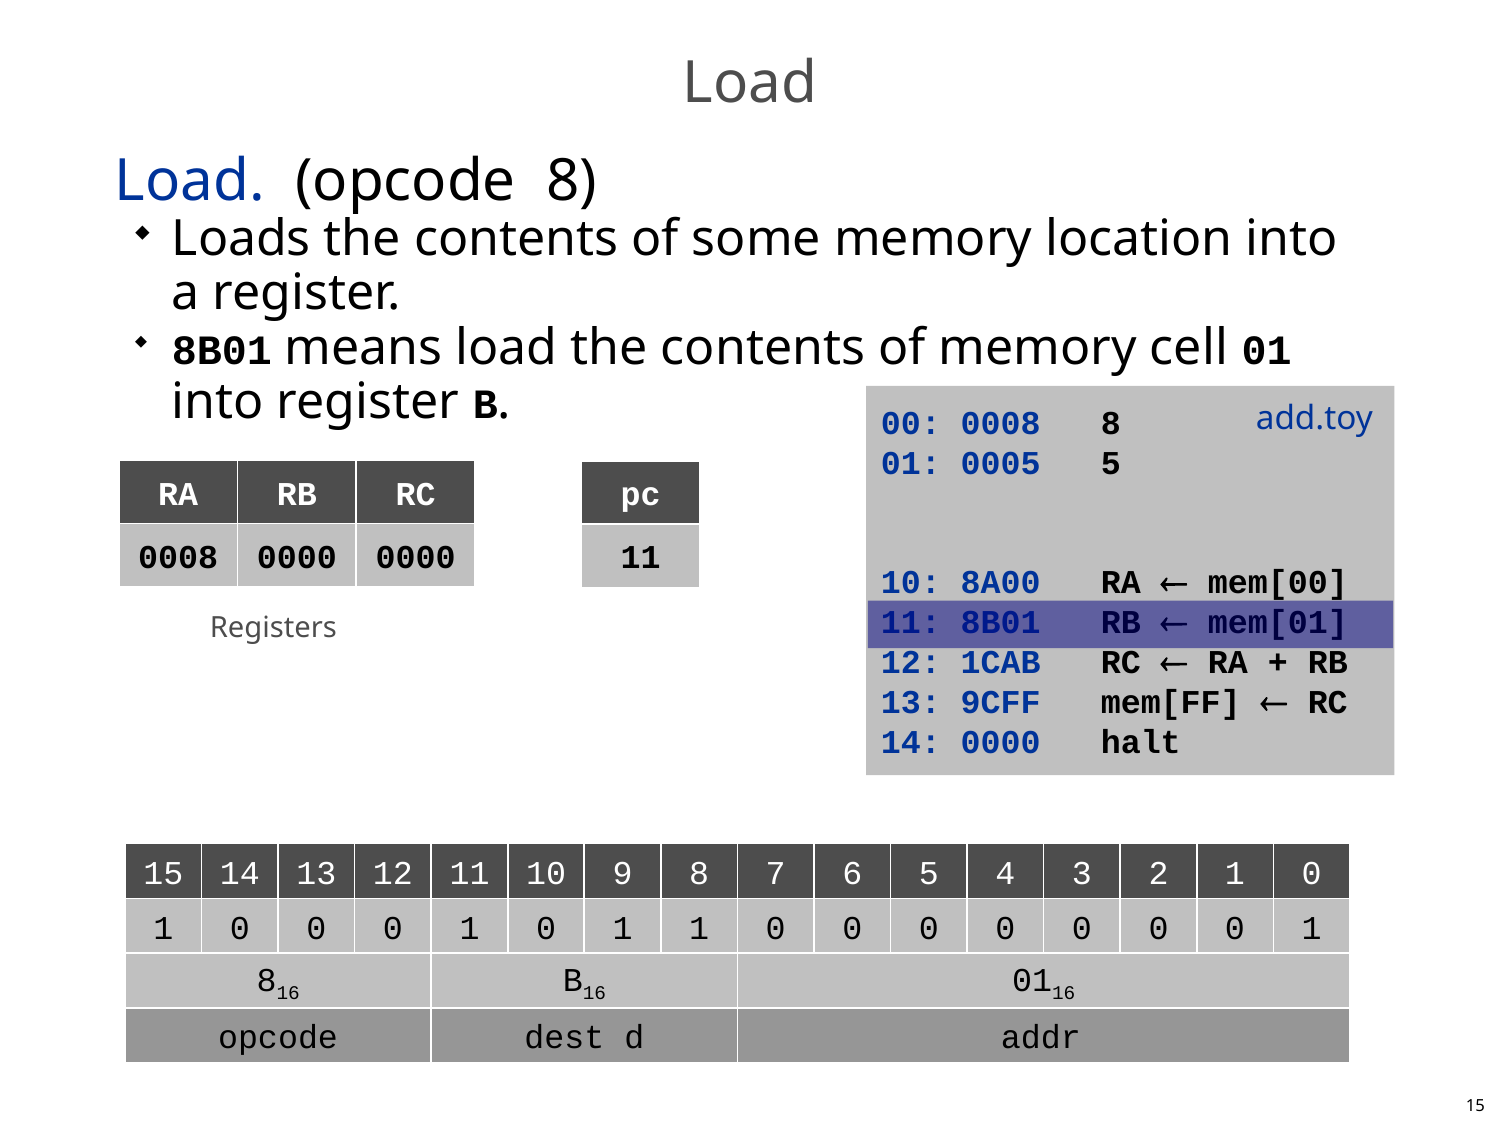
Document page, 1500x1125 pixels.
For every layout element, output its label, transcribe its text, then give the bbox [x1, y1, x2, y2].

text_box RB [237, 460, 357, 524]
text_box 12 [354, 843, 431, 899]
text_box 14 [201, 843, 278, 899]
text_box 2 [1120, 843, 1197, 899]
text_box 0000 [357, 524, 475, 588]
text_box 0008 [118, 523, 238, 588]
text_box 816 [124, 953, 431, 1007]
text_box add.toy [1166, 396, 1373, 437]
list Load. (opcode 8) Loads the contents of some memory location into a register. 8B01 means load the contents of memory cell 01 into register B. [99, 149, 1388, 1038]
text_box 0 [1043, 899, 1120, 953]
text_box 0 [354, 899, 431, 953]
text_box 15 [124, 843, 201, 899]
text_box addr [738, 1007, 1350, 1063]
title Load [0, 50, 1500, 125]
text_box 1 [660, 899, 738, 953]
text_box 7 [738, 843, 814, 899]
text_box 6 [814, 843, 890, 899]
text_box 0 [814, 899, 890, 953]
text_box 0 [1120, 899, 1197, 953]
text_box dest d [431, 1007, 738, 1063]
text_box Registers [194, 601, 424, 652]
text_box 11 [431, 843, 507, 899]
text_box 0 [968, 899, 1043, 953]
text_box B16 [431, 953, 737, 1007]
text_box 0 [890, 899, 968, 953]
text_box 3 [1043, 843, 1120, 899]
text_box 5 [890, 843, 968, 899]
text_box 0 [738, 899, 814, 953]
text_box RC [357, 460, 475, 524]
text_box 0 [507, 899, 584, 953]
text_box 0 [1197, 899, 1273, 953]
text_box pc [581, 460, 700, 524]
text_box 13 [278, 843, 354, 899]
text_box 0 [278, 899, 354, 953]
text_box [867, 600, 1394, 649]
text_box 11 [581, 524, 700, 588]
text_box 8 [660, 843, 738, 899]
text_box 1 [1197, 843, 1273, 899]
text_box 1 [584, 899, 660, 953]
text_box 1 [1273, 899, 1350, 953]
text_box 9 [584, 843, 660, 899]
text_box 00: 0008 8 01: 0005 5 10: 8A00 RA  mem[00] 11: 8B01 RB  mem[01] 12: 1CAB RC  RA + RB 13: 9CFF mem[FF]  RC 14: 0000 halt [866, 385, 1395, 776]
slide_number 15 [1187, 1087, 1500, 1125]
text_box 1 [124, 899, 201, 953]
text_box 0116 [737, 953, 1350, 1007]
text_box 4 [968, 843, 1043, 899]
text_box 0000 [238, 524, 357, 588]
text_box RA [118, 460, 237, 523]
text_box 0 [201, 899, 278, 953]
text_box 10 [507, 843, 584, 899]
text_box 1 [431, 899, 507, 953]
text_box opcode [124, 1007, 431, 1063]
text_box 0 [1273, 843, 1350, 899]
